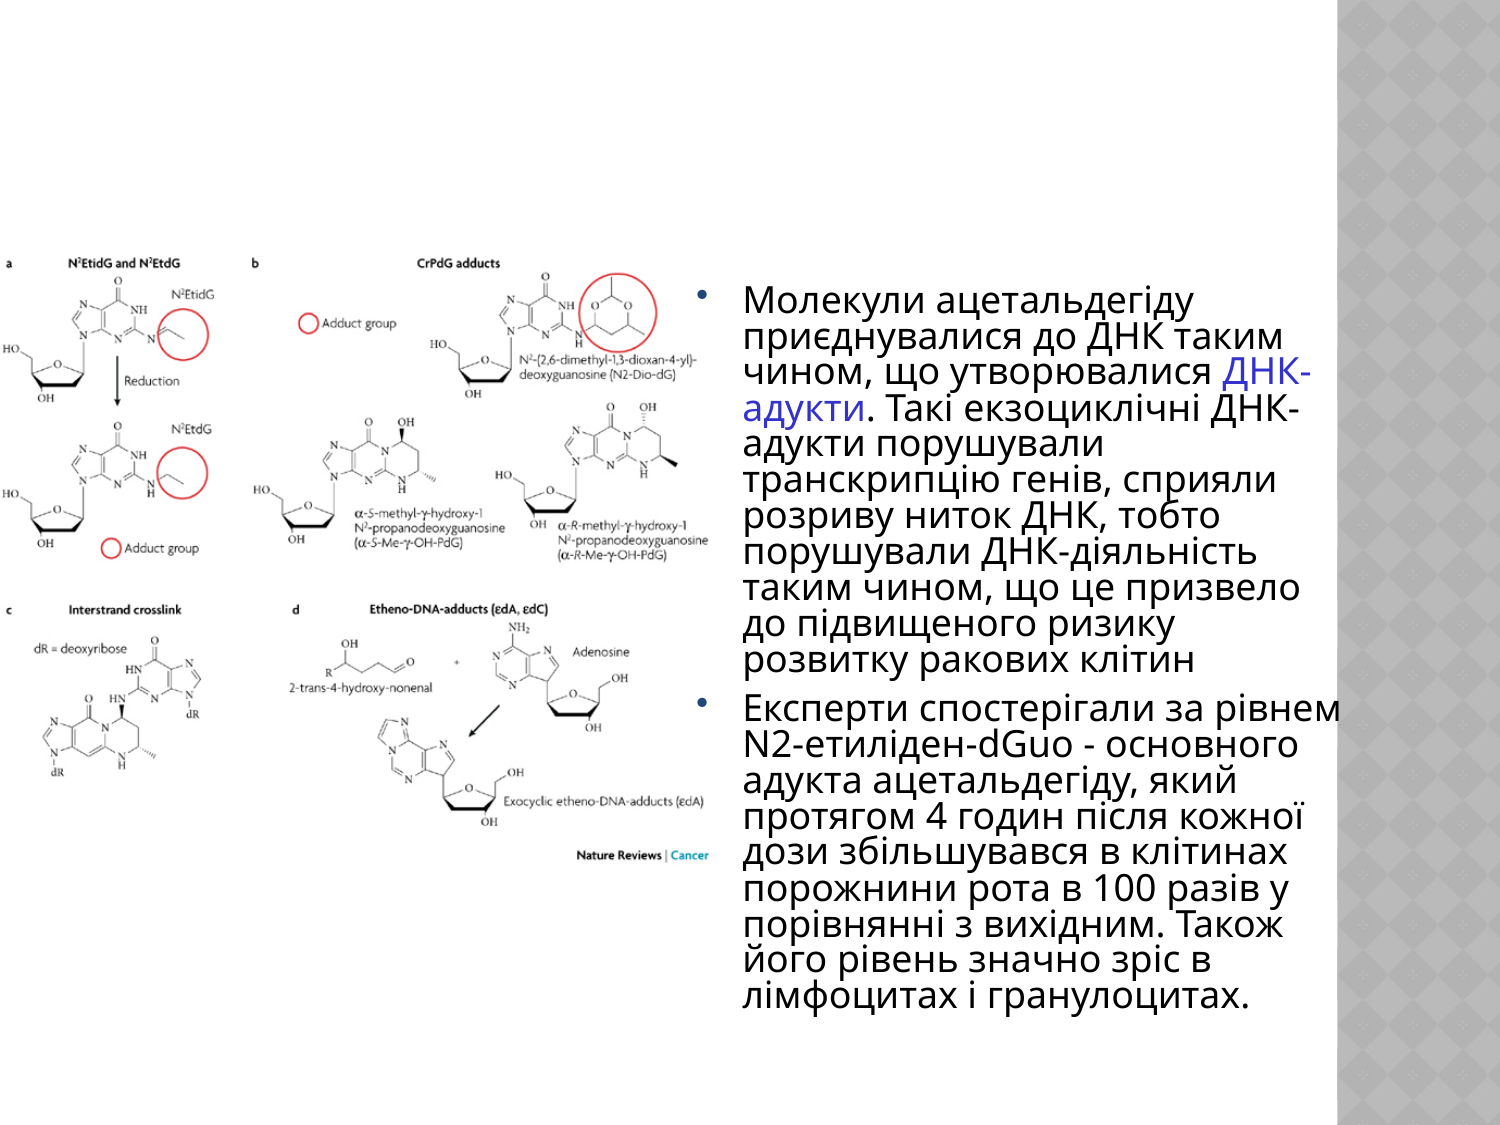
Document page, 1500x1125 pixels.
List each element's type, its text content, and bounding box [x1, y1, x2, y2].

picture [0, 255, 712, 867]
list Молекули ацетальдегіду приєднувалися до ДНК таким чином, що утворювалися ДНК-адукти. Такі екзоциклічні ДНК-адукти порушували транскрипцію генів, сприяли розриву ниток ДНК, тобто порушували ДНК-діяльність таким чином, що це призвело до підвищеного ризику розвитку ракових клітин Експерти спостерігали за рівнем N2-етиліден-dGuo - основного адукта ацетальдегіду, який протягом 4 годин після кожної дози збільшувався в клітинах порожнини рота в 100 разів у порівнянні з вихідним. Також його рівень значно зріс в лімфоцитах і гранулоцитах. [682, 276, 1361, 1000]
